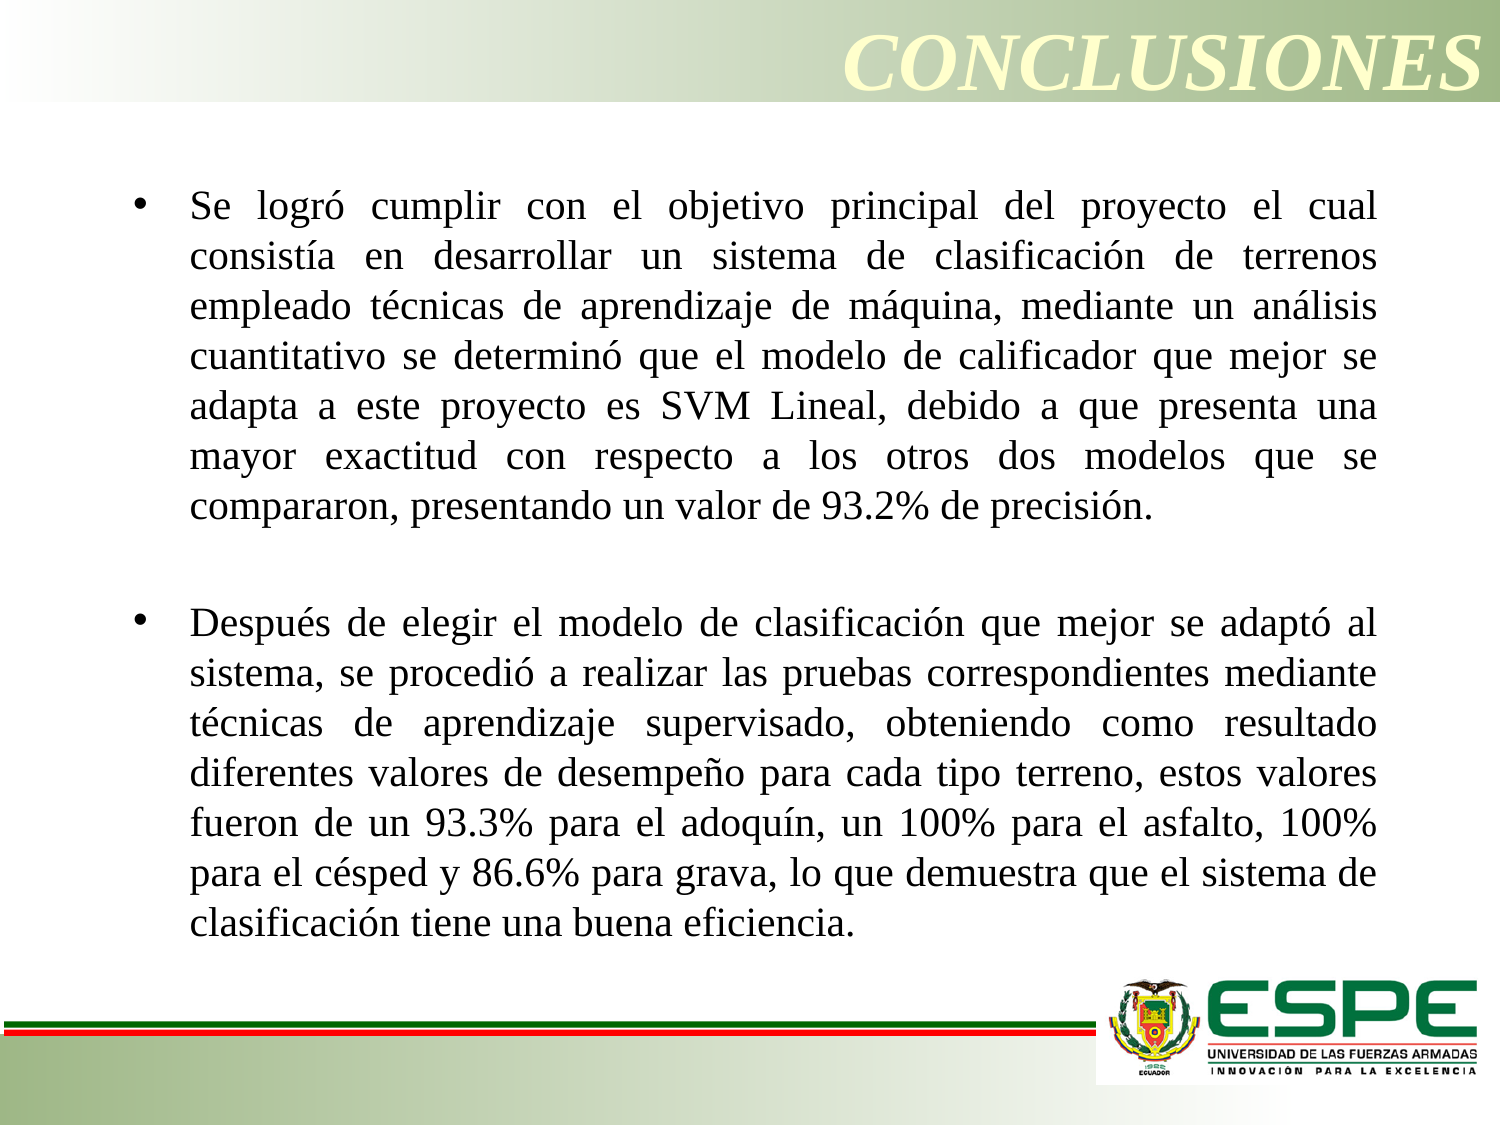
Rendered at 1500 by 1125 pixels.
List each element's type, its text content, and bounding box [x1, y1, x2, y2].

picture [1096, 965, 1483, 1085]
title Conclusiones [0, 0, 1500, 138]
list Se logró cumplir con el objetivo principal del proyecto el cual consistía en desarrollar un sistema de clasificación de terrenos empleado técnicas de aprendizaje de máquina, mediante un análisis cuantitativo se determinó que el modelo de calificador que mejor se adapta a este proyecto es SVM Lineal, debido a que presenta una mayor exactitud con respecto a los otros dos modelos que se compararon, presentando un valor de 93.2% de precisión. Después de elegir el modelo de clasificación que mejor se adaptó al sistema, se procedió a realizar las pruebas correspondientes mediante técnicas de aprendizaje supervisado, obteniendo como resultado diferentes valores de desempeño para cada tipo terreno, estos valores fueron de un 93.3% para el adoquín, un 100% para el asfalto, 100% para el césped y 86.6% para grava, lo que demuestra que el sistema de clasificación tiene una buena eficiencia. [118, 184, 1394, 953]
